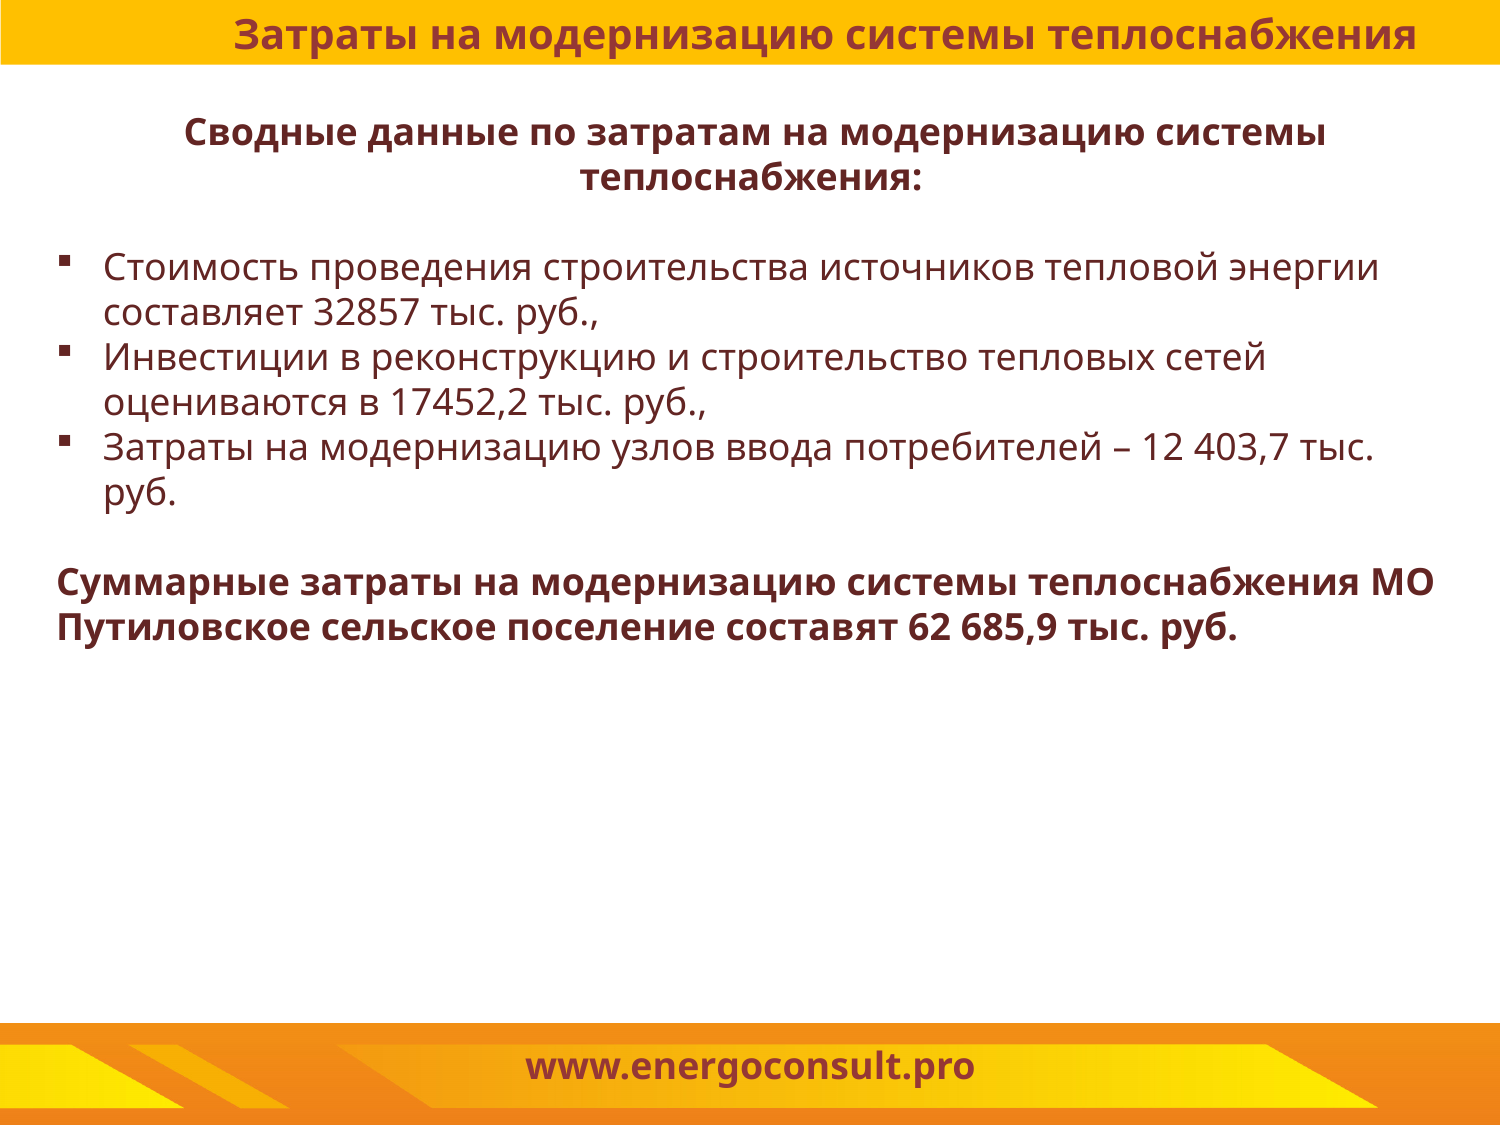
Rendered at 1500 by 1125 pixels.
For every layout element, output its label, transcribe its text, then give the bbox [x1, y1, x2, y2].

text_box Сводные данные по затратам на модернизацию системы теплоснабжения: Стоимость проведения строительства источников тепловой энергии составляет 32857 тыс. руб., Инвестиции в реконструкцию и строительство тепловых сетей оцениваются в 17452,2 тыс. руб., Затраты на модернизацию узлов ввода потребителей – 12 403,7 тыс. руб. Суммарные затраты на модернизацию системы теплоснабжения МО Путиловское сельское поселение составят 62 685,9 тыс. руб. [41, 100, 1471, 656]
picture [0, 1022, 1500, 1125]
text_box Затраты на модернизацию системы теплоснабжения [0, 0, 1500, 65]
